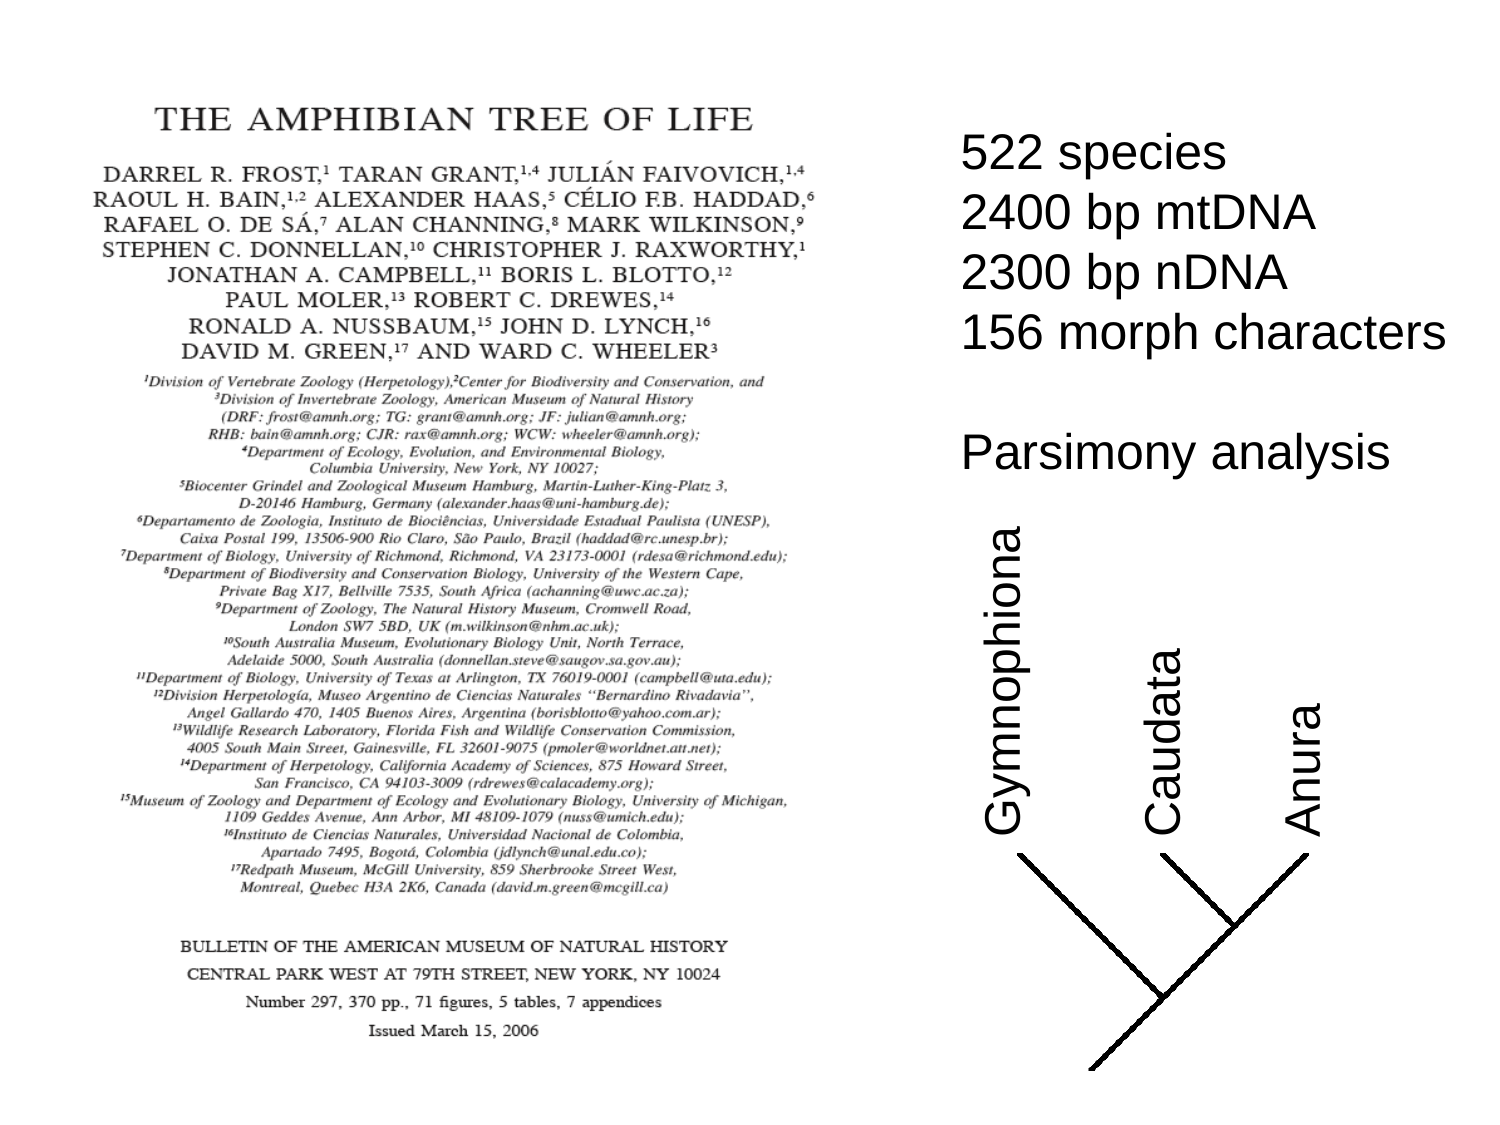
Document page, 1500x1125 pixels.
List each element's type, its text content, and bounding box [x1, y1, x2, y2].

text_box 522 species 2400 bp mtDNA 2300 bp nDNA 156 morph characters Parsimony analysis [945, 112, 1463, 488]
picture [999, 846, 1313, 1088]
picture [24, 74, 886, 1051]
text_box Gymnophiona Caudata Anura [962, 511, 1338, 853]
